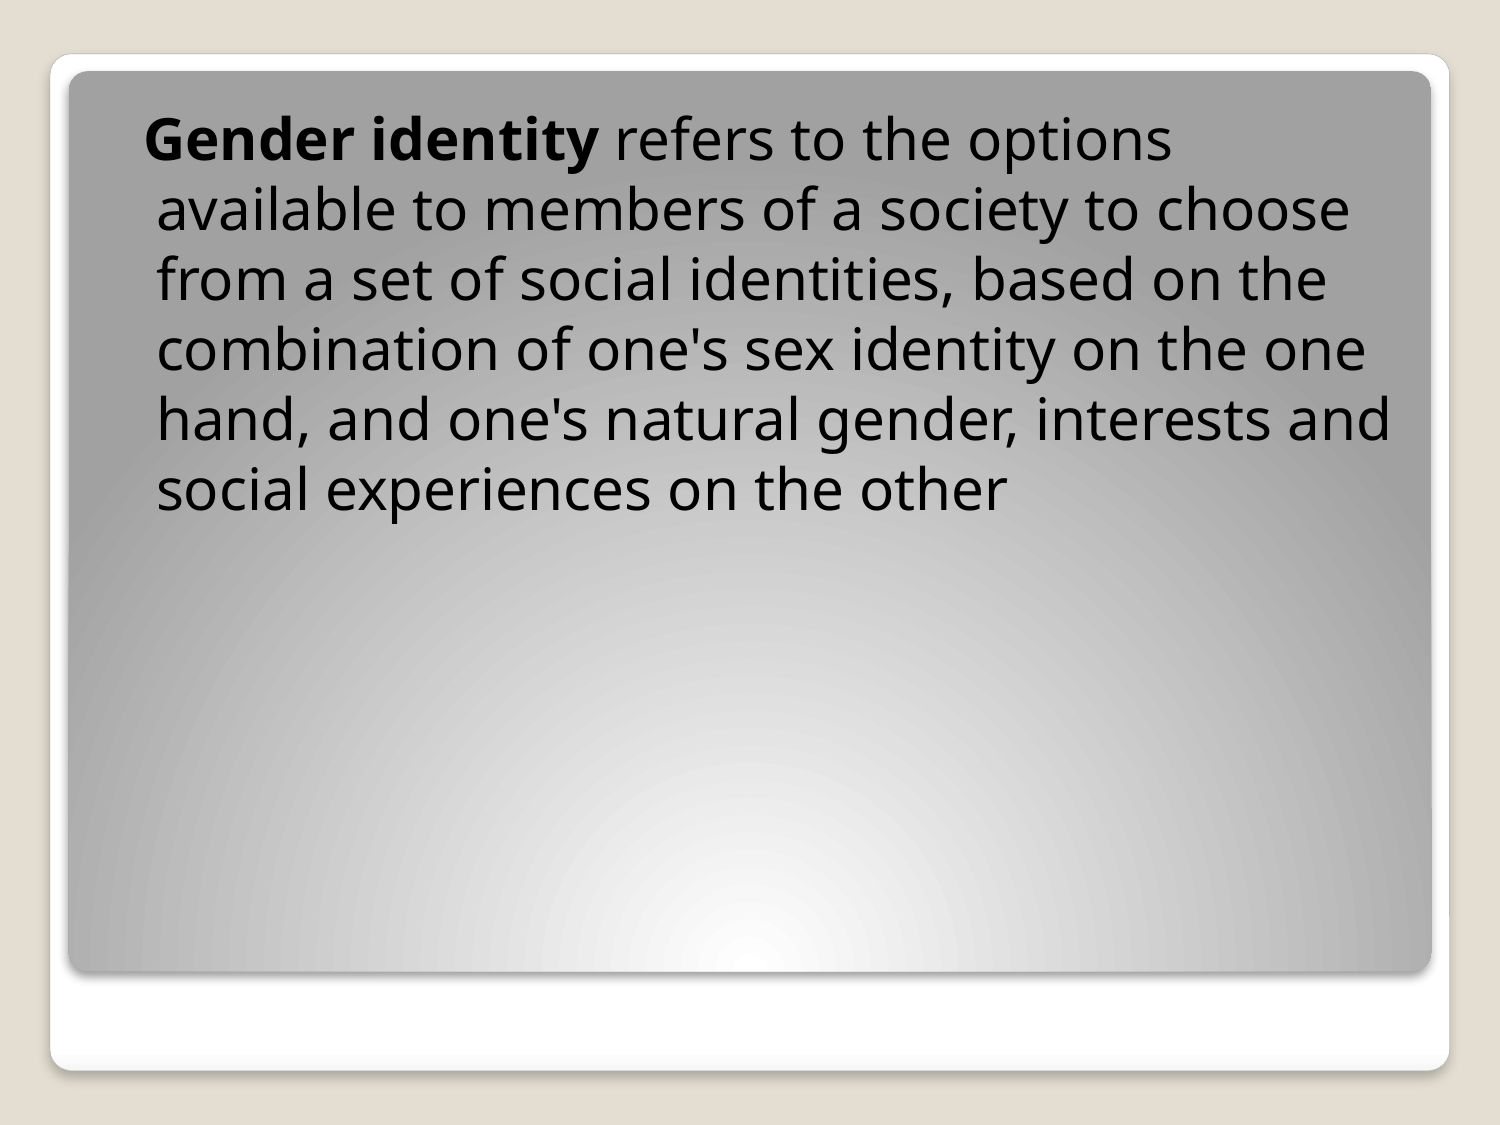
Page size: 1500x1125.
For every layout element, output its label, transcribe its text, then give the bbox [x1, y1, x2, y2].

title [82, 817, 1425, 991]
list Gender identity refers to the options available to members of a society to choose from a set of social identities, based on the combination of one's sex identity on the one hand, and one's natural gender, interests and social experiences on the other [82, 86, 1426, 775]
